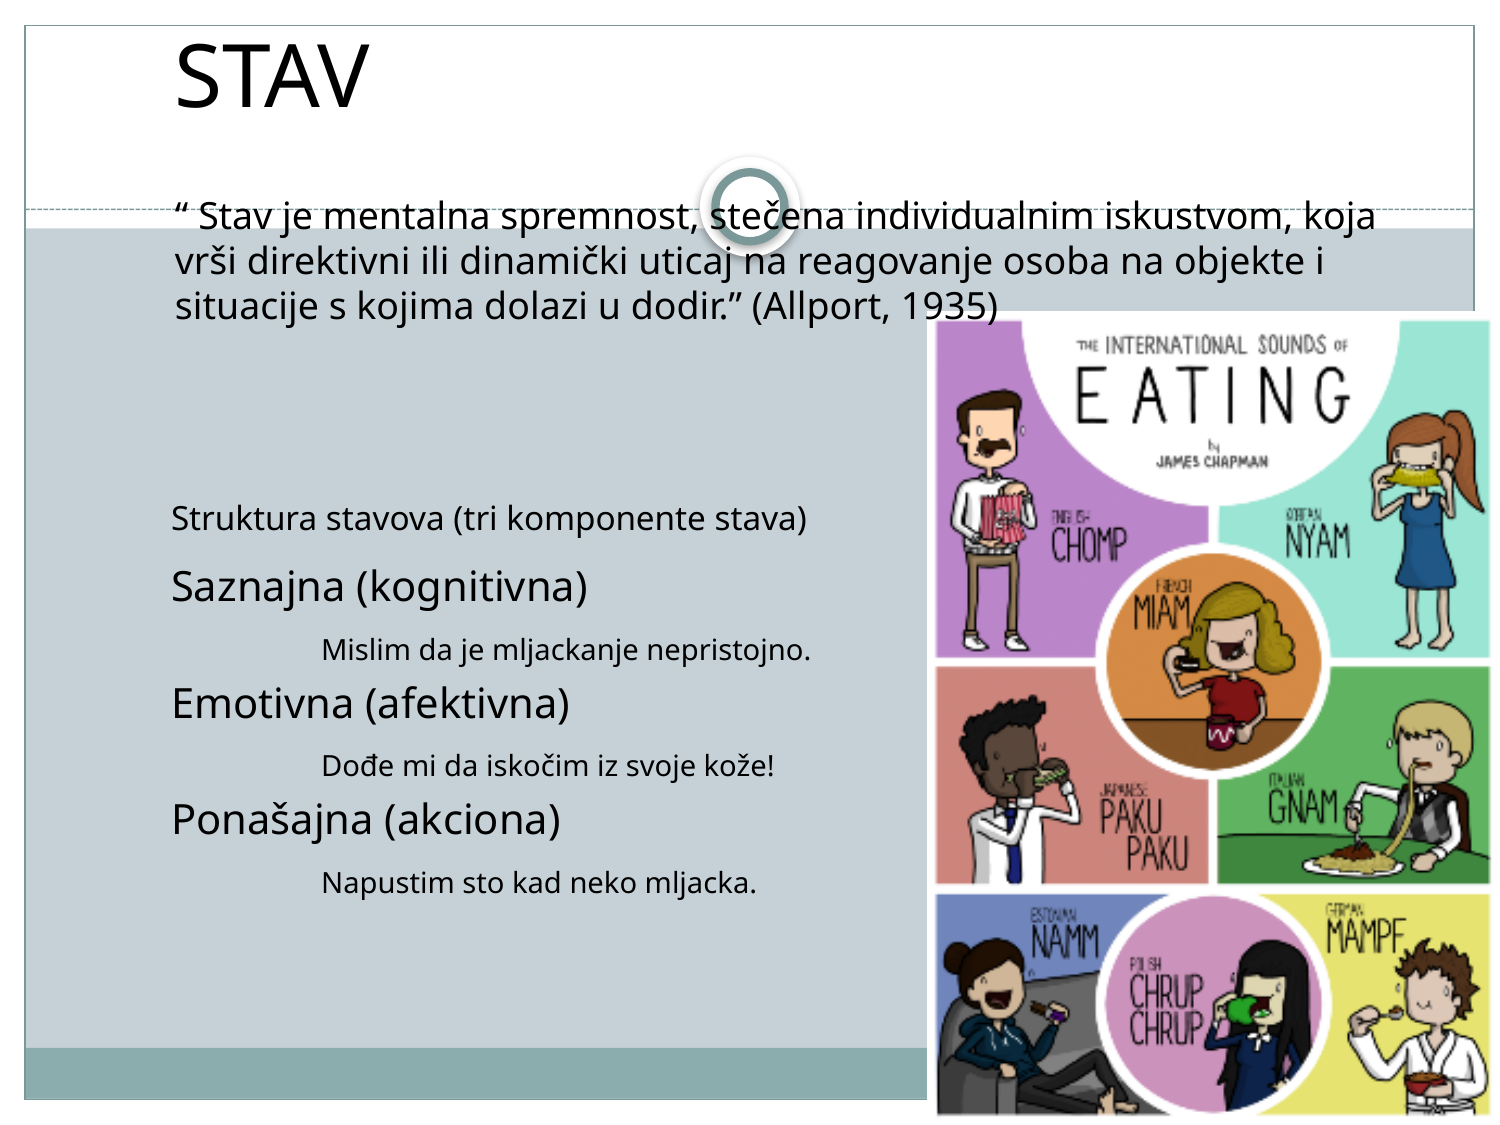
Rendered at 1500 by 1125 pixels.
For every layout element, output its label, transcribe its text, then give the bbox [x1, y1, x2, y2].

picture [926, 311, 1500, 1125]
text_box “ Stav je mentalna spremnost, stečena individualnim iskustvom, koja vrši direktivni ili dinamički uticaj na reagovanje osoba na objekte i situacije s kojima dolazi u dodir.” (Allport, 1935) [160, 184, 1400, 335]
text_box stav [159, 19, 1500, 127]
list Struktura stavova (tri komponente stava) Saznajna (kognitivna) Mislim da je mljackanje nepristojno. Emotivna (afektivna) Dođe mi da iskočim iz svoje kože! Ponašajna (akciona) Napustim sto kad neko mljacka. [156, 489, 921, 1125]
